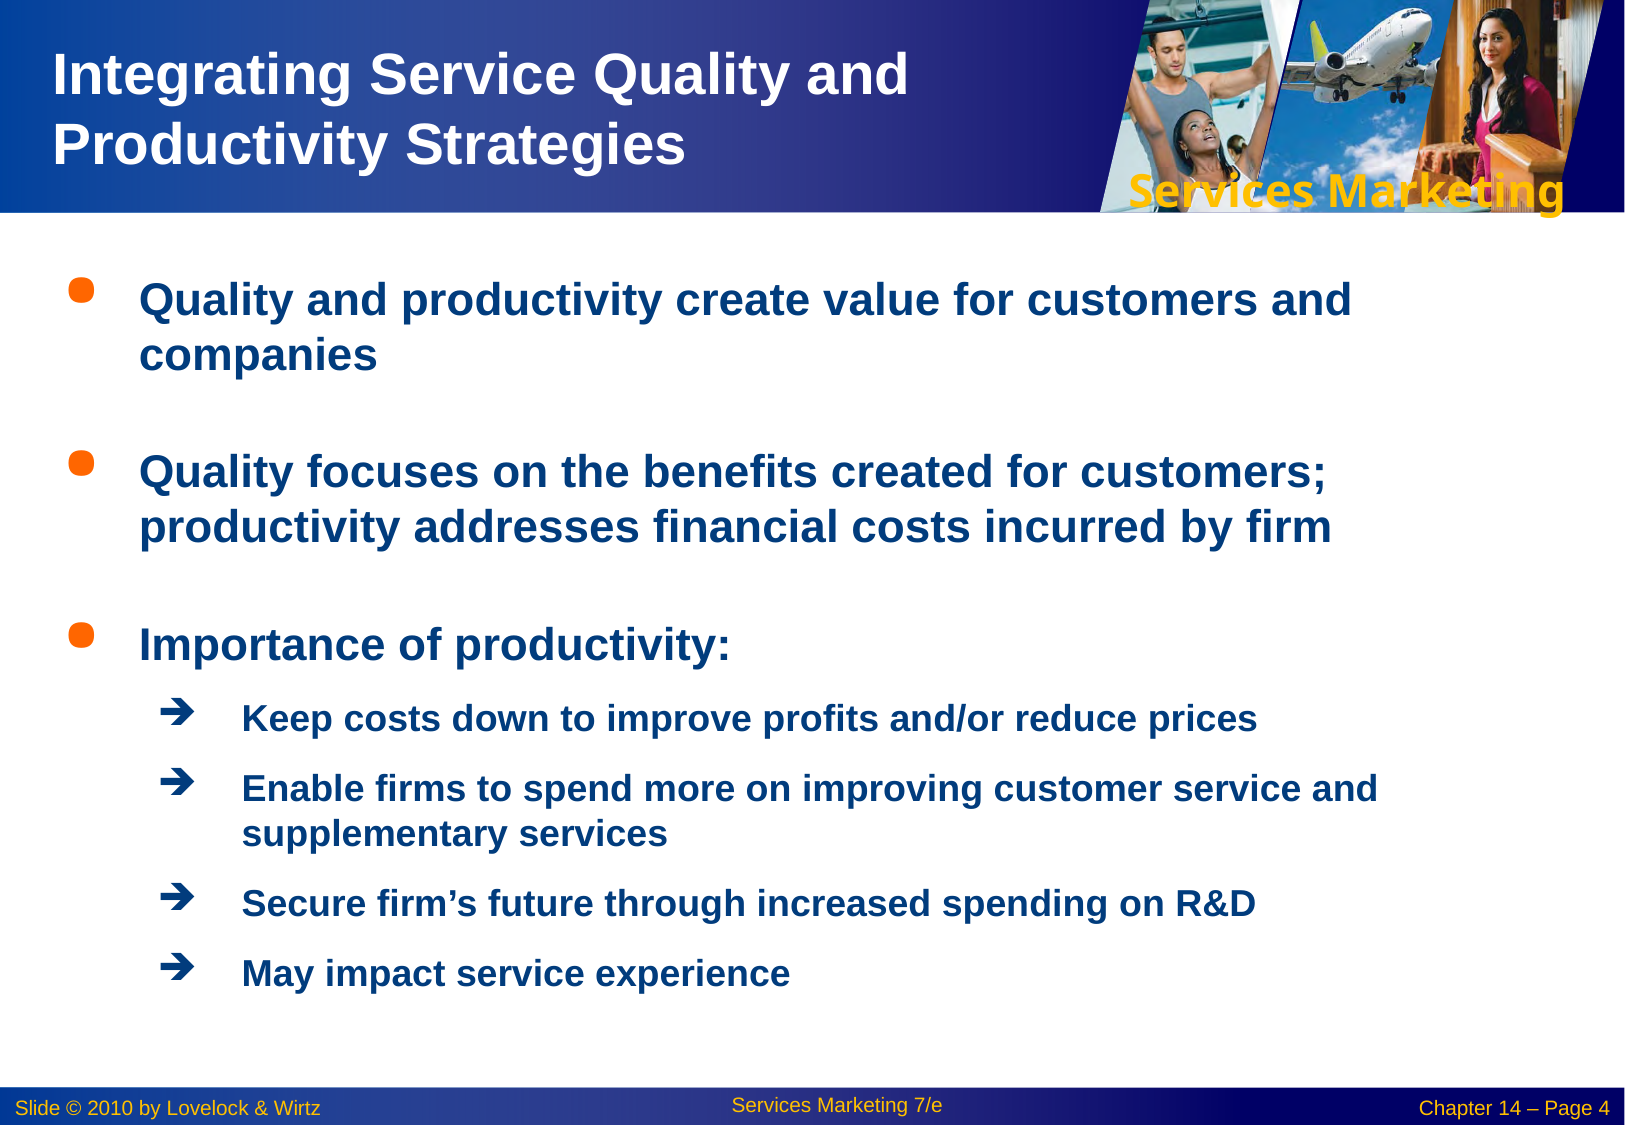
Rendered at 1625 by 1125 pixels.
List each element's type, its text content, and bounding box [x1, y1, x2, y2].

list Quality and productivity create value for customers and companies Quality focuses on the benefits created for customers; productivity addresses financial costs incurred by firm Importance of productivity: Keep costs down to improve profits and/or reduce prices Enable firms to spend more on improving customer service and supplementary services Secure firm’s future through increased spending on R&D May impact service experience [49, 261, 1588, 1051]
picture [1100, 0, 1604, 213]
picture [1546, 187, 1556, 202]
picture [1162, 186, 1172, 192]
title Integrating Service Quality and Productivity Strategies [36, 37, 1088, 176]
